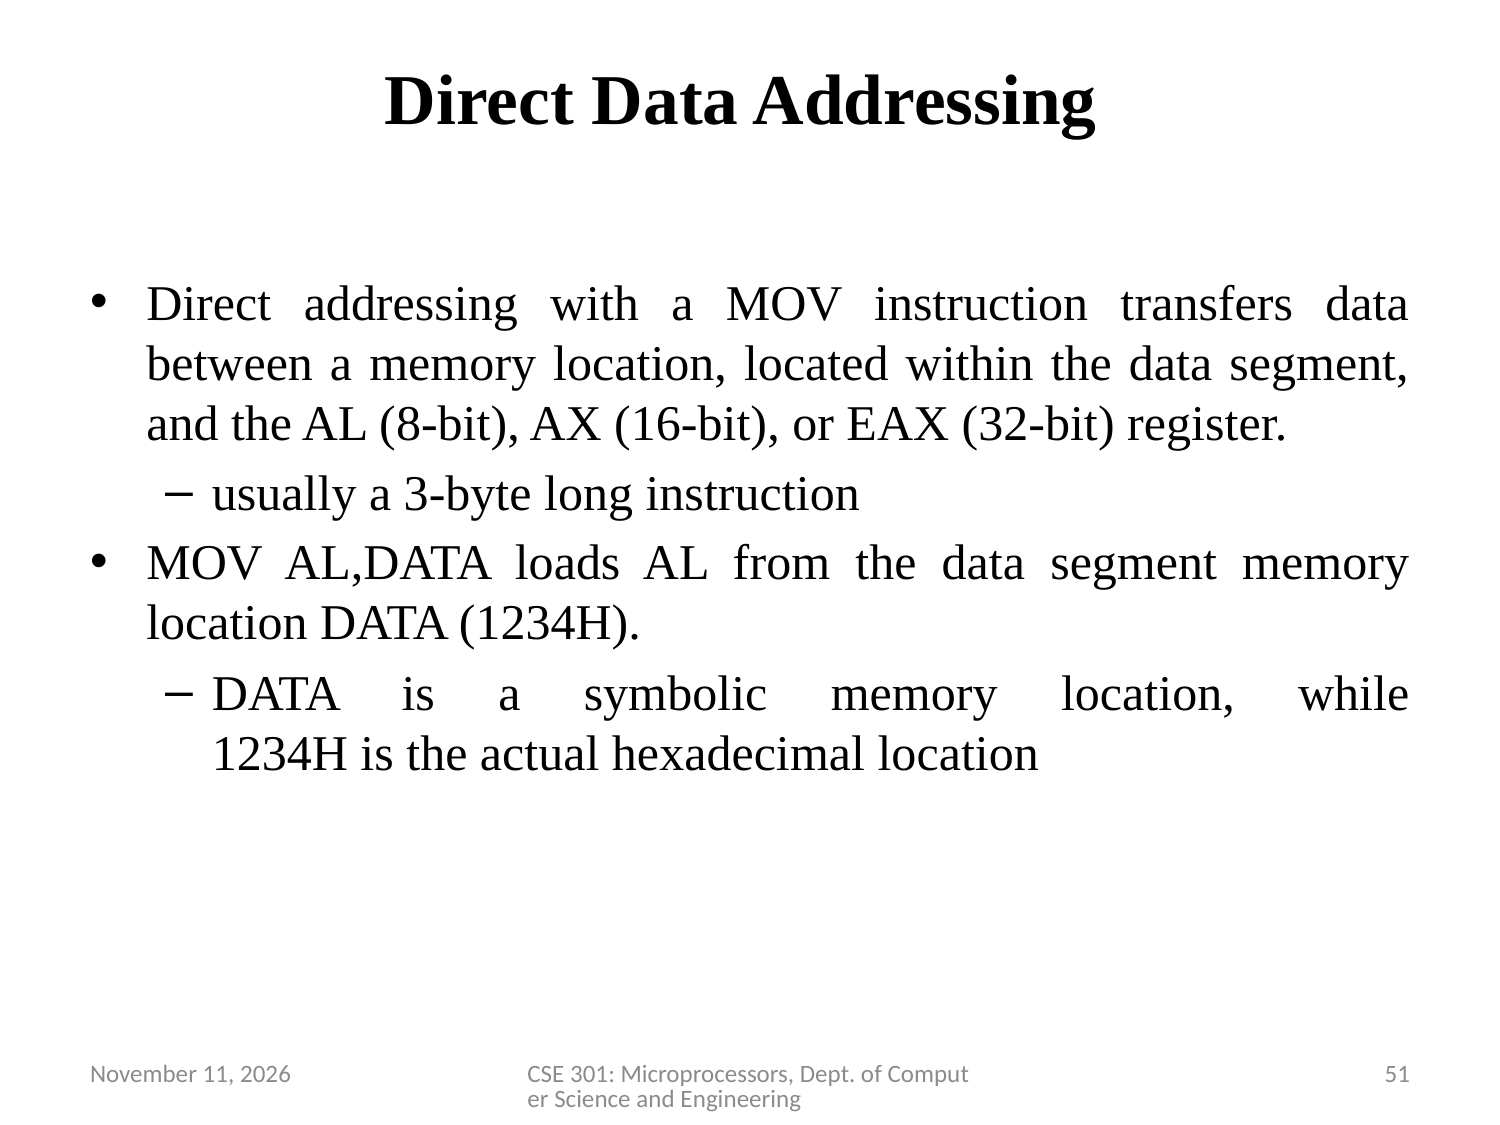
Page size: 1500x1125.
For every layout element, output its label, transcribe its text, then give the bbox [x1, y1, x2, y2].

slide_number 51 [1074, 1042, 1425, 1103]
footer CSE 301: Microprocessors, Dept. of Computer Science and Engineering [512, 1042, 988, 1103]
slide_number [75, 1042, 425, 1103]
list Direct addressing with a MOV instruction transfers data between a memory location, located within the data segment, and the AL (8-bit), AX (16-bit), or EAX (32-bit) register. usually a 3-byte long instruction MOV AL,DATA loads AL from the data segment memory location DATA (1234H). DATA is a symbolic memory location, while 1234H is the actual hexadecimal location [75, 262, 1425, 1005]
title Direct Data Addressing [75, 45, 1425, 233]
